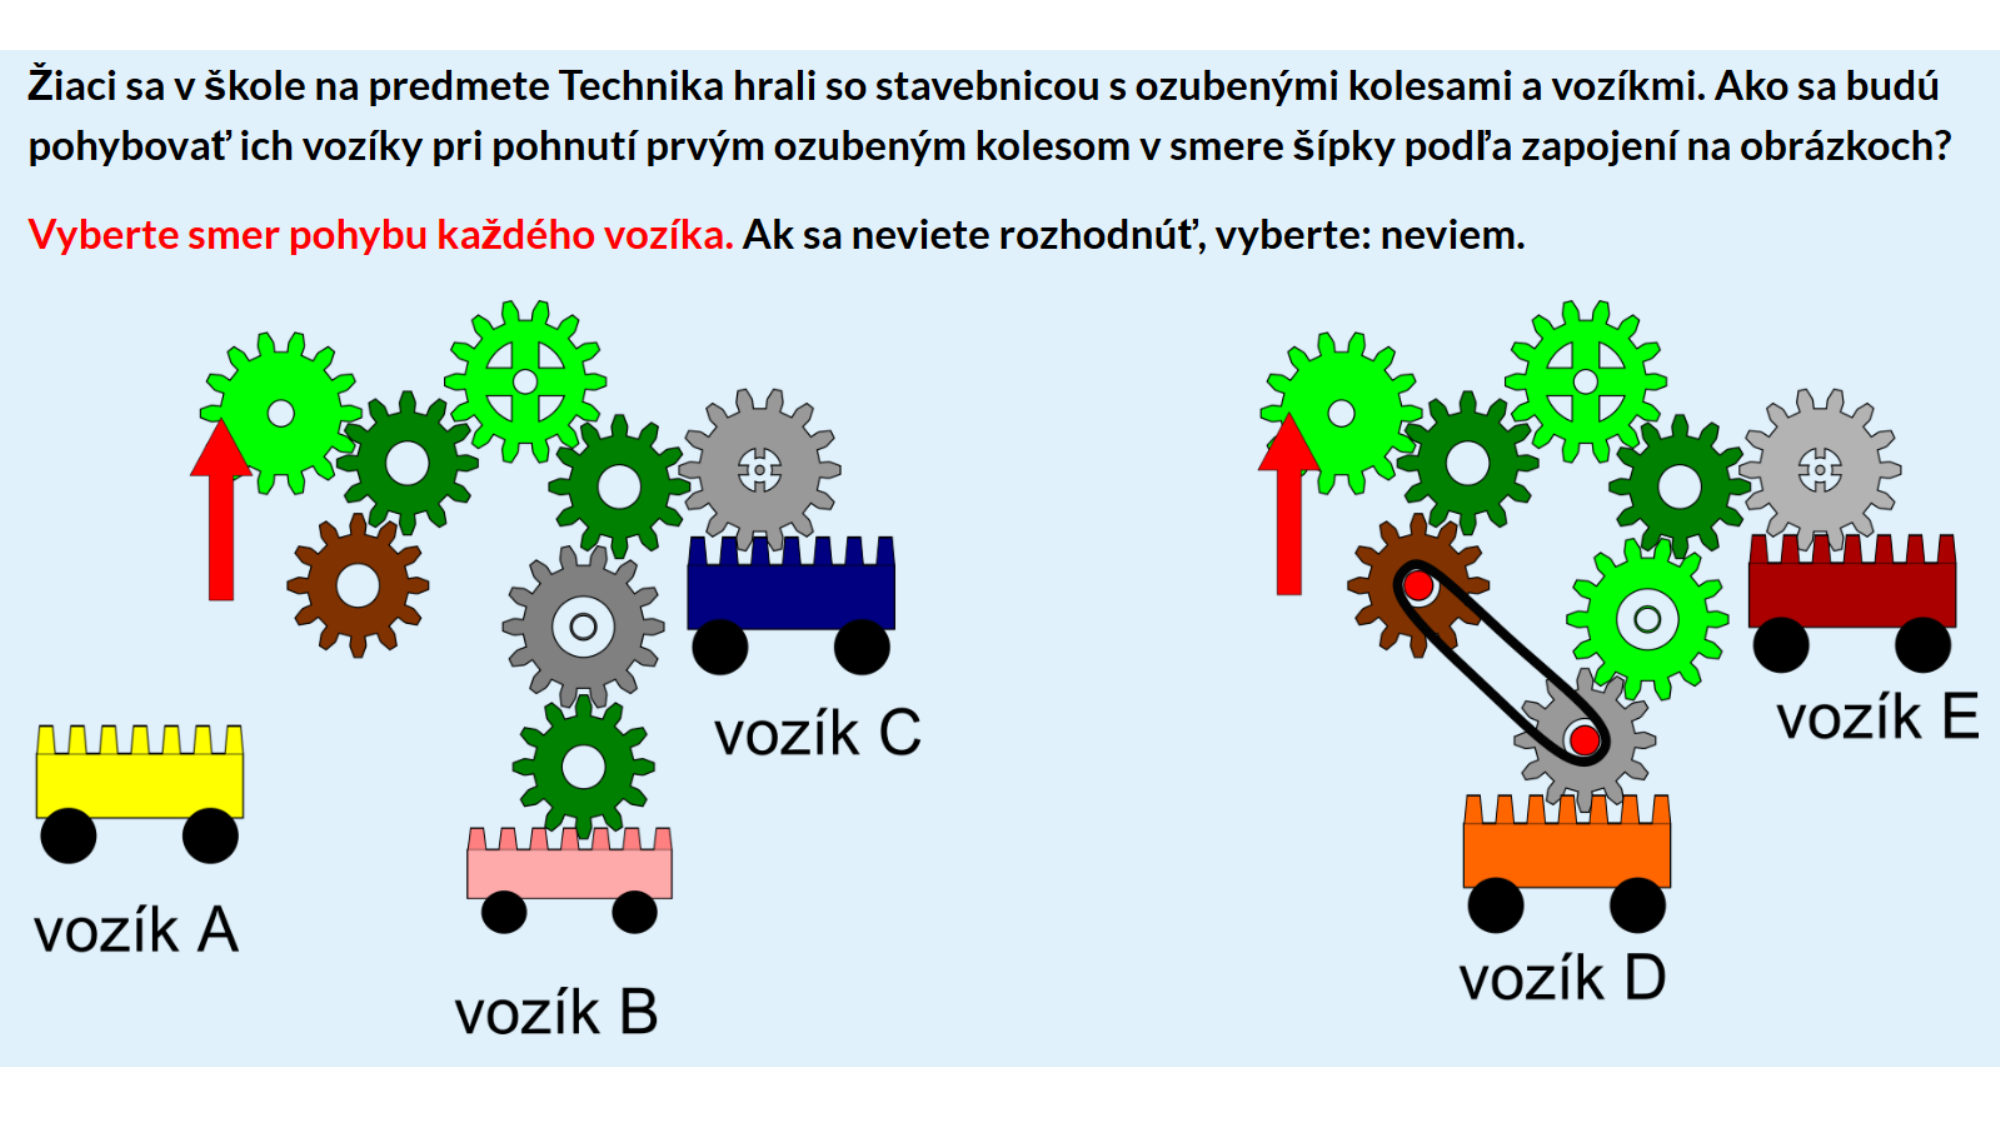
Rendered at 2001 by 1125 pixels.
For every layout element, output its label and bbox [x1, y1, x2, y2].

list [0, 50, 2000, 1067]
